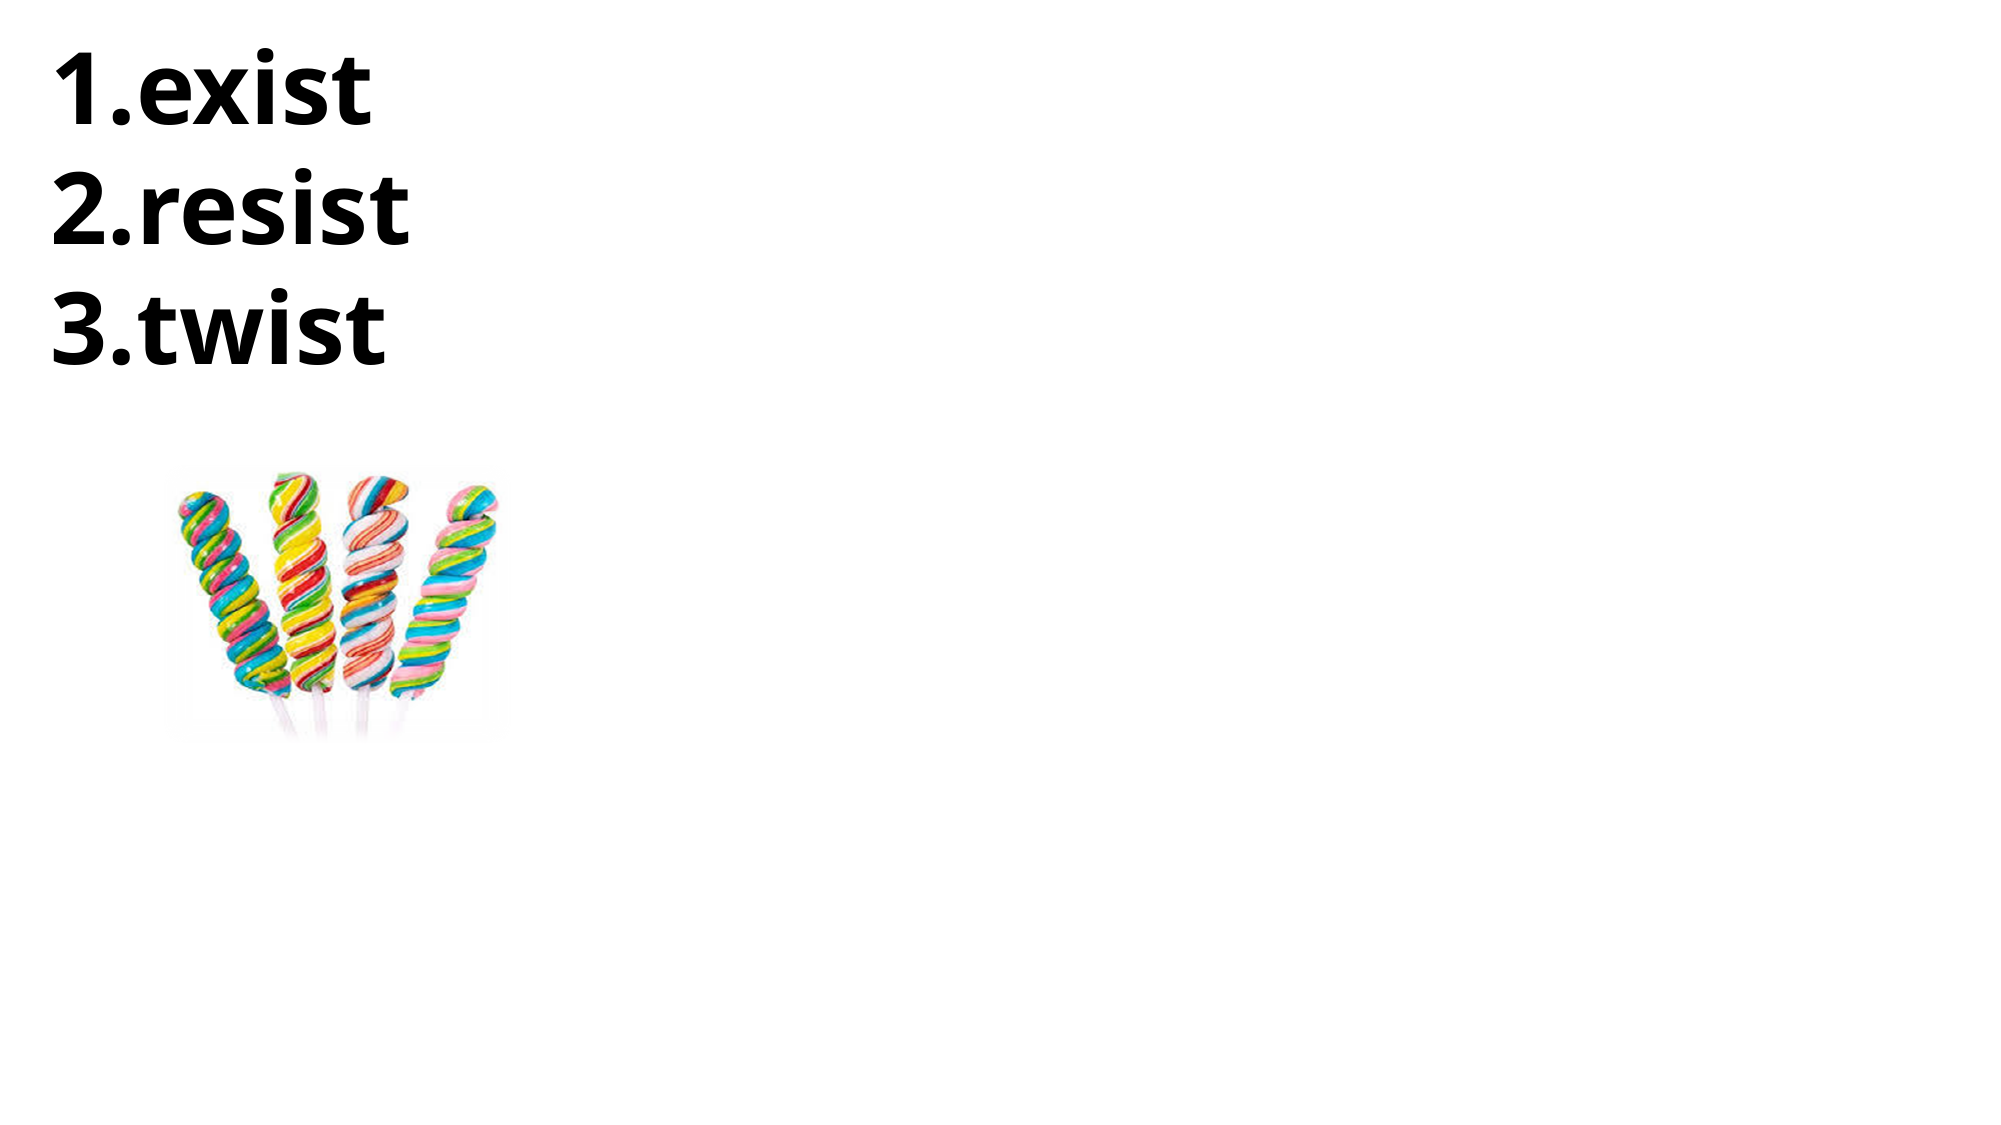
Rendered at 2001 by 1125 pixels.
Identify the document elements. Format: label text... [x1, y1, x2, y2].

text_box exist resist twist [35, 17, 887, 437]
picture [159, 460, 517, 747]
